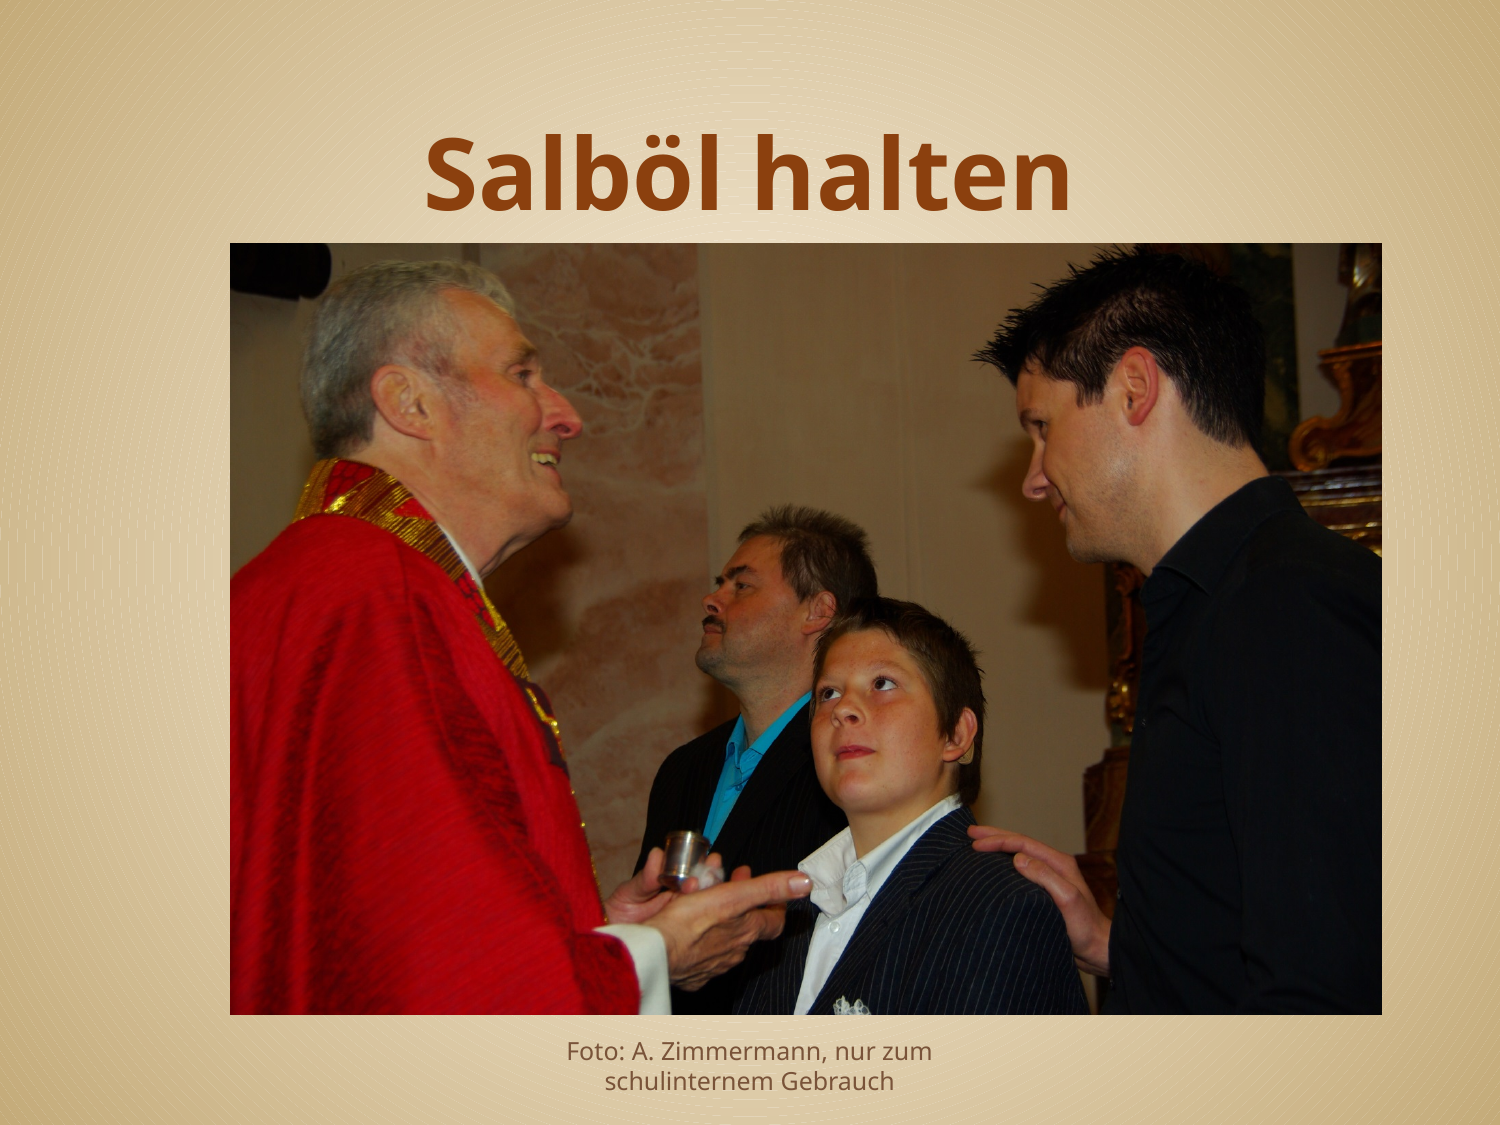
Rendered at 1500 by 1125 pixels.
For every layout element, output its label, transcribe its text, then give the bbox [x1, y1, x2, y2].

footer Foto: A. Zimmermann, nur zum schulinternem Gebrauch [512, 1024, 988, 1103]
picture [230, 243, 1382, 1015]
title Salböl halten [75, 50, 1425, 238]
